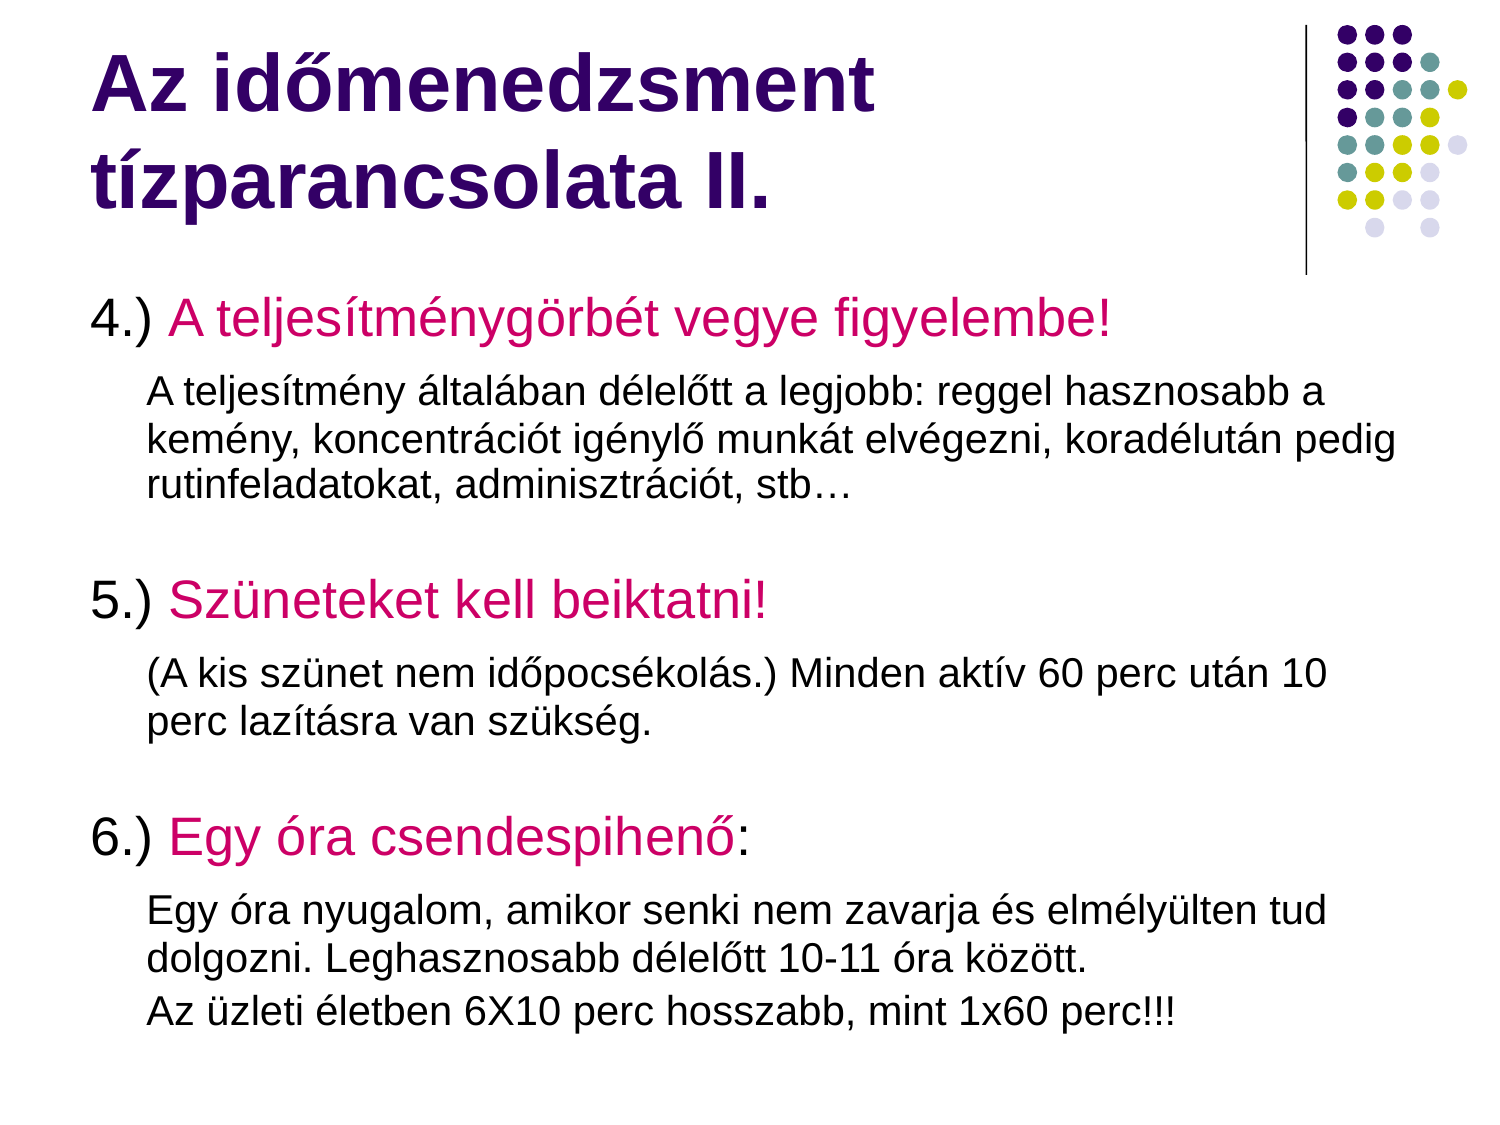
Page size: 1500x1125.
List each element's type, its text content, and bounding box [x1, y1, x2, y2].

title Az időmenedzsment tízparancsolata II. [74, 19, 1313, 233]
list 4.) A teljesítménygörbét vegye figyelembe! A teljesítmény általában délelőtt a legjobb: reggel hasznosabb a kemény, koncentrációt igénylő munkát elvégezni, koradélután pedig rutinfeladatokat, adminisztrációt, stb… 5.) Szüneteket kell beiktatni! (A kis szünet nem időpocsékolás.) Minden aktív 60 perc után 10 perc lazításra van szükség. 6.) Egy óra csendespihenő: Egy óra nyugalom, amikor senki nem zavarja és elmélyülten tud dolgozni. Leghasznosabb délelőtt 10-11 óra között. Az üzleti életben 6X10 perc hosszabb, mint 1x60 perc!!! [74, 281, 1426, 1125]
